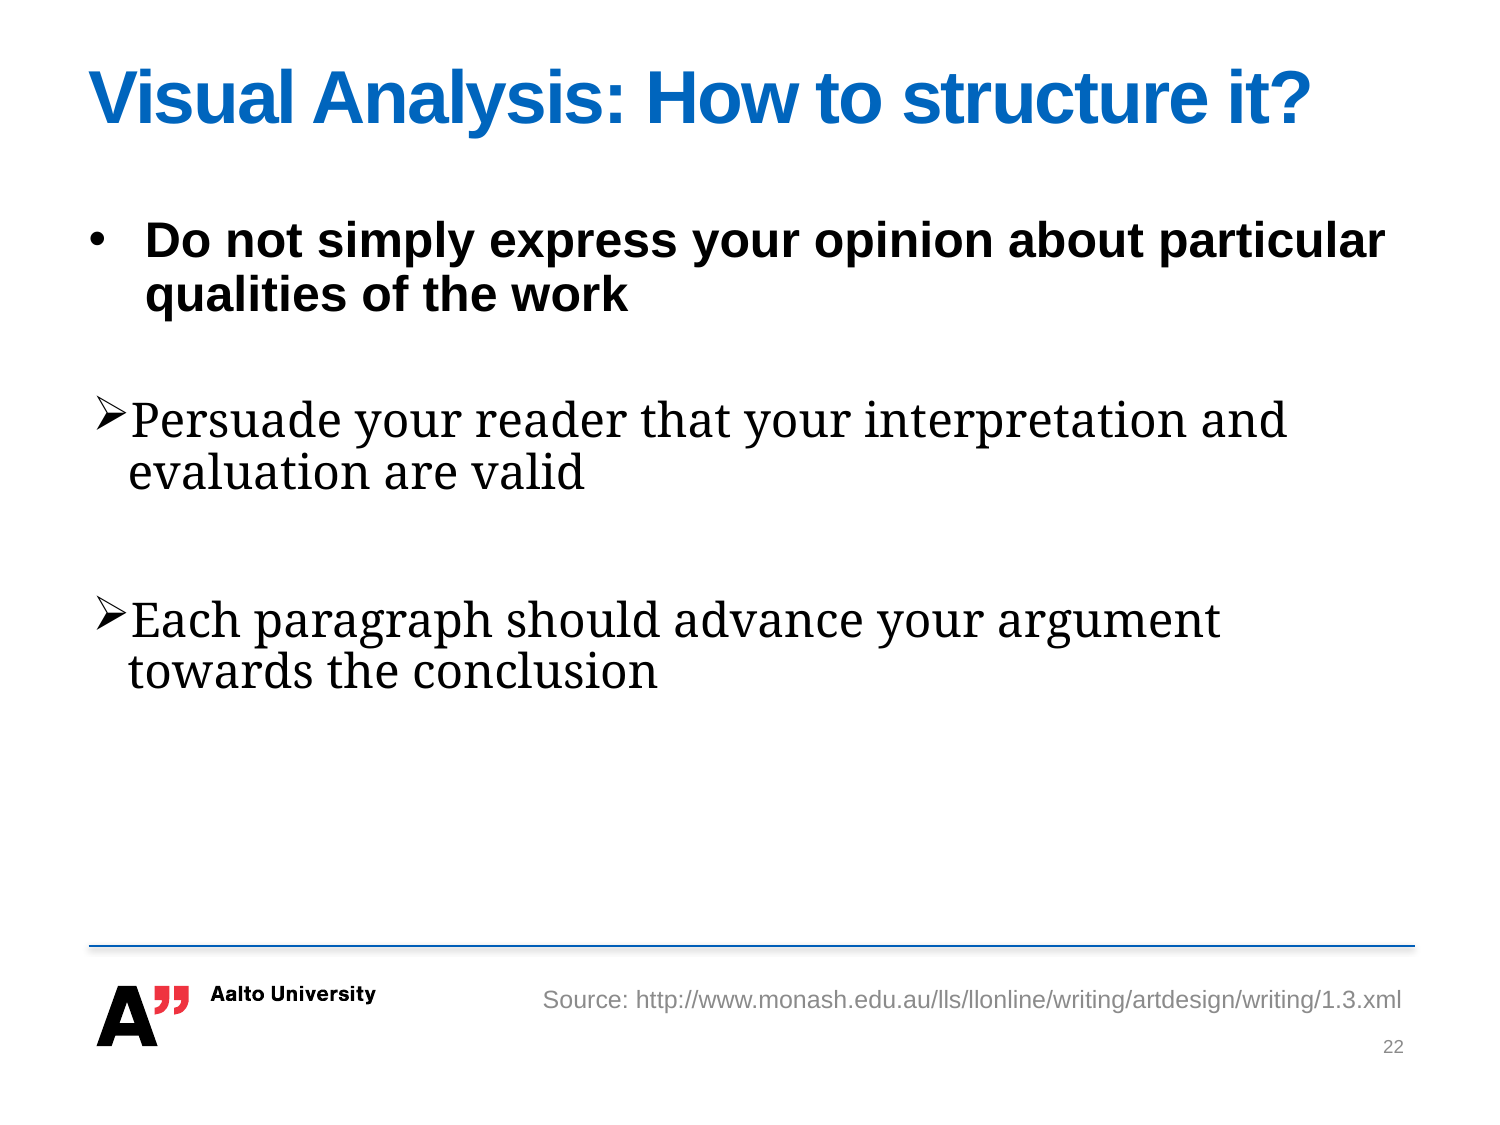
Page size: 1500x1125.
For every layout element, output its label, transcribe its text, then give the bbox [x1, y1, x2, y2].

list Do not simply express your opinion about particular qualities of the work Persuade your reader that your interpretation and evaluation are valid Each paragraph should advance your argument towards the conclusion [88, 214, 1415, 906]
slide_number Source: http://www.monash.edu.au/lls/llonline/writing/artdesign/writing/1.3.xml [527, 964, 1405, 1034]
slide_number 22 [810, 1033, 1405, 1060]
title Visual Analysis: How to structure it? [88, 62, 1415, 214]
